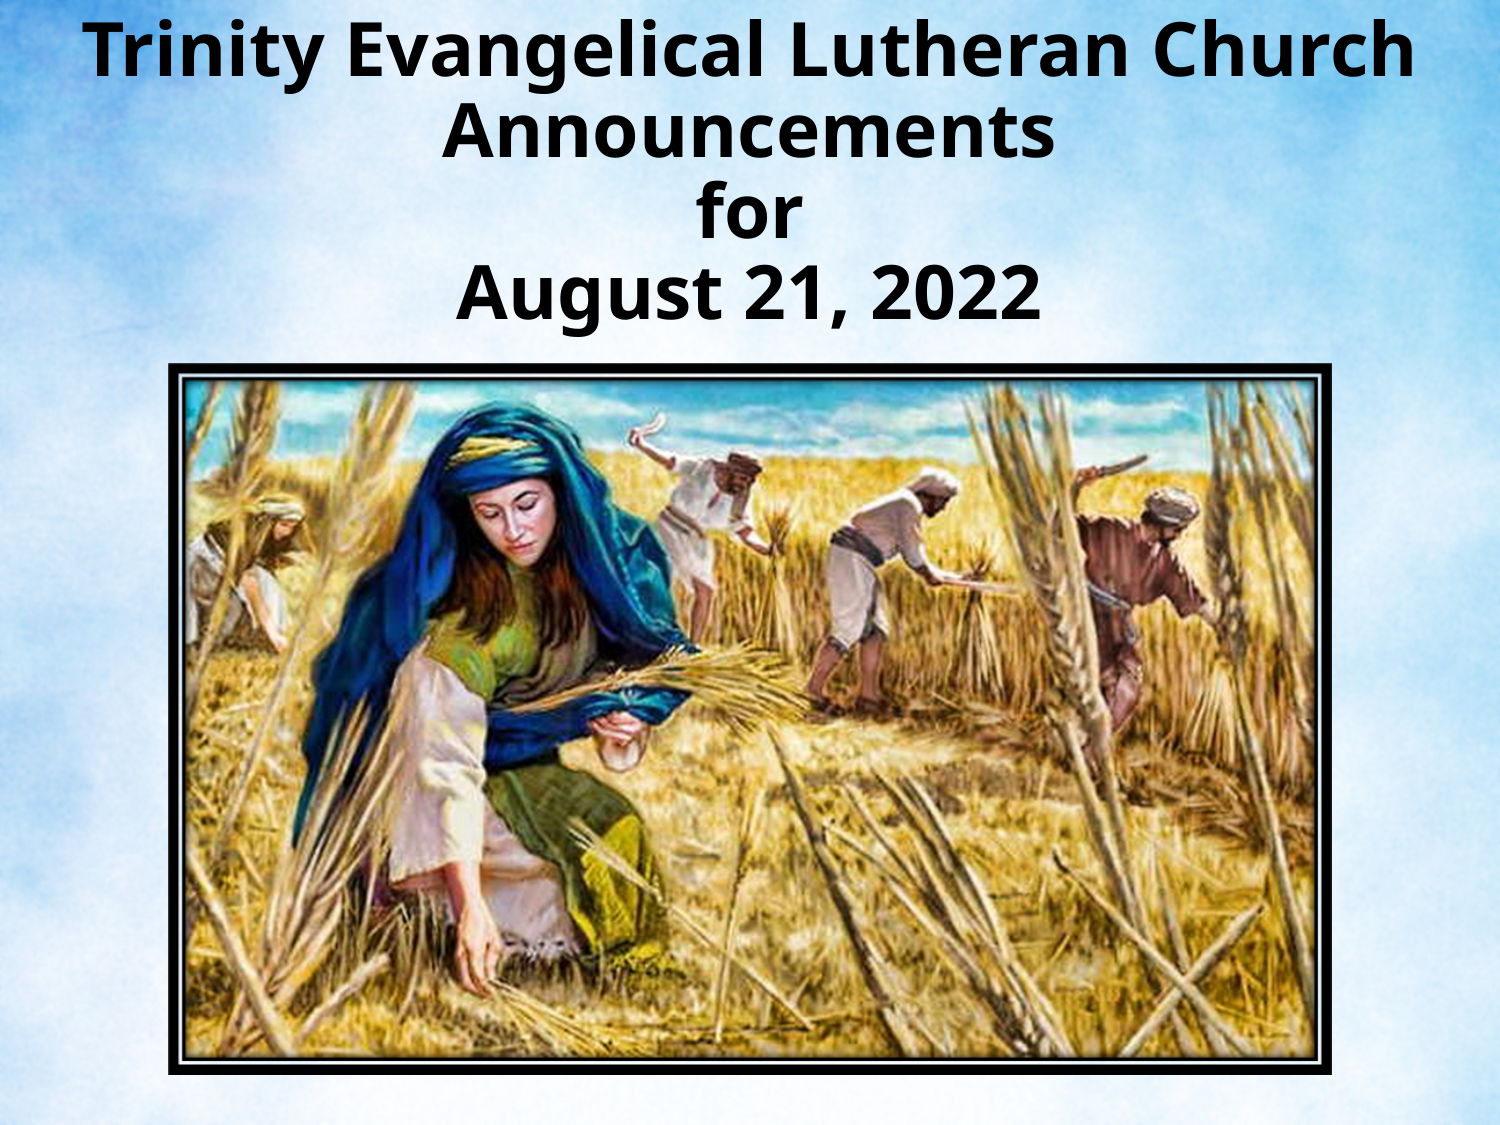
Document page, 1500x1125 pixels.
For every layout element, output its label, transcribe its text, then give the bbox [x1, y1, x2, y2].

text_box Trinity Evangelical Lutheran Church Announcements for August 21, 2022 [0, 1, 1500, 344]
picture [0, 344, 1500, 1125]
